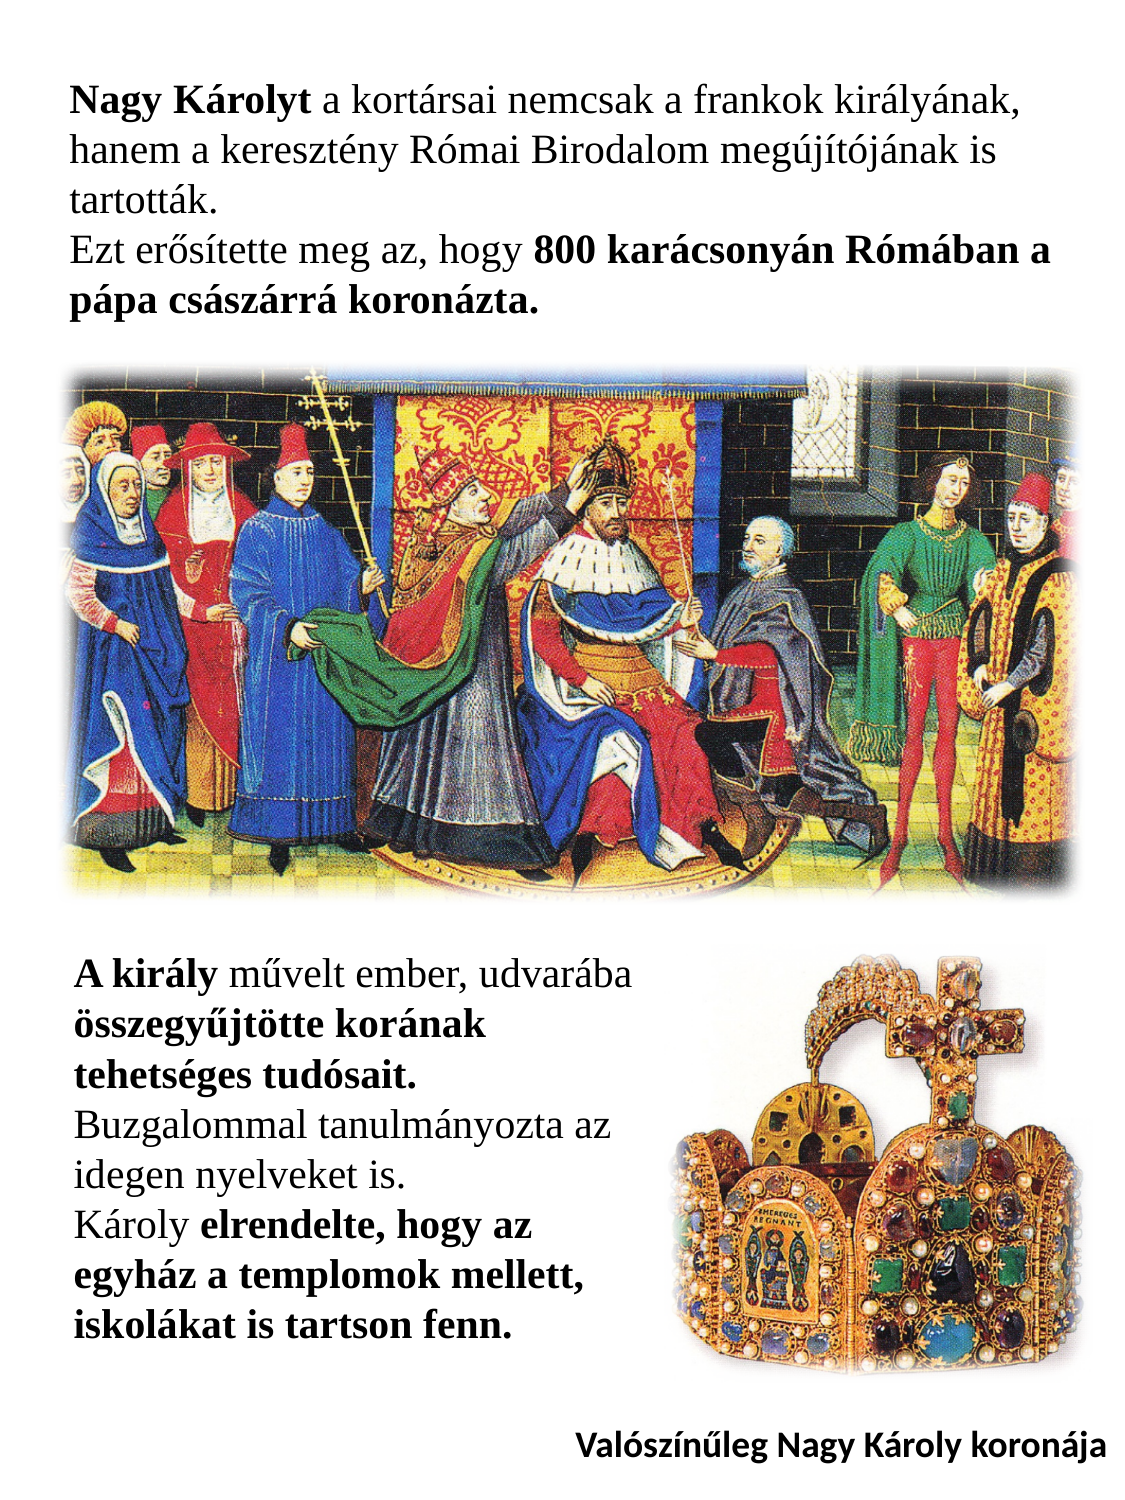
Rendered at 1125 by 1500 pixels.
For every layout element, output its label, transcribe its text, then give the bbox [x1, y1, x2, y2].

text_box Nagy Károlyt a kortársai nemcsak a frankok királyának, hanem a keresztény Római Birodalom megújítójának is tartották. Ezt erősítette meg az, hogy 800 karácsonyán Rómában a pápa császárrá koronázta. [54, 64, 1083, 330]
picture [56, 359, 1085, 905]
text_box A király művelt ember, udvarába összegyűjtötte korának tehetséges tudósait. Buzgalommal tanulmányozta az idegen nyelveket is. Károly elrendelte, hogy az egyház a templomok mellett, iskolákat is tartson fenn. [58, 938, 669, 1354]
text_box Valószínűleg Nagy Károly koronája [560, 1412, 1123, 1473]
picture [664, 943, 1094, 1383]
